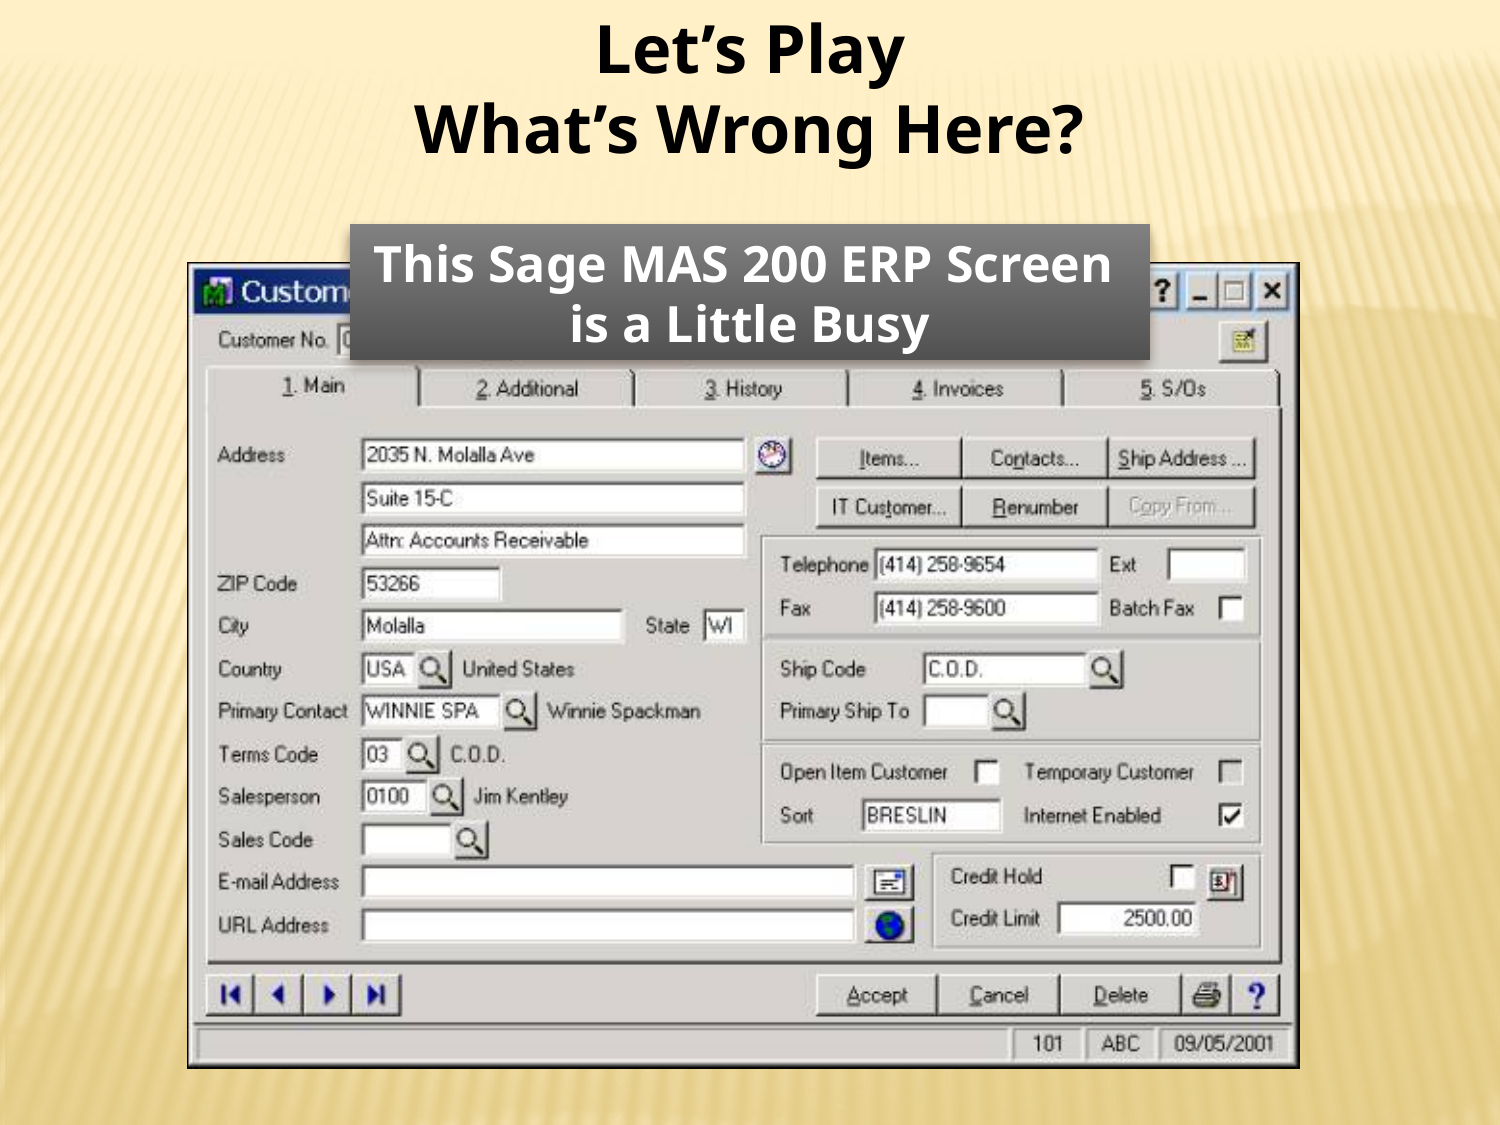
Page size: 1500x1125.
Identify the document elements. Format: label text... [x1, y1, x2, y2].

picture [187, 262, 1301, 1070]
text_box Let’s Play What’s Wrong Here? [0, 0, 1500, 175]
text_box This Sage MAS 200 ERP Screen is a Little Busy [350, 224, 1150, 260]
